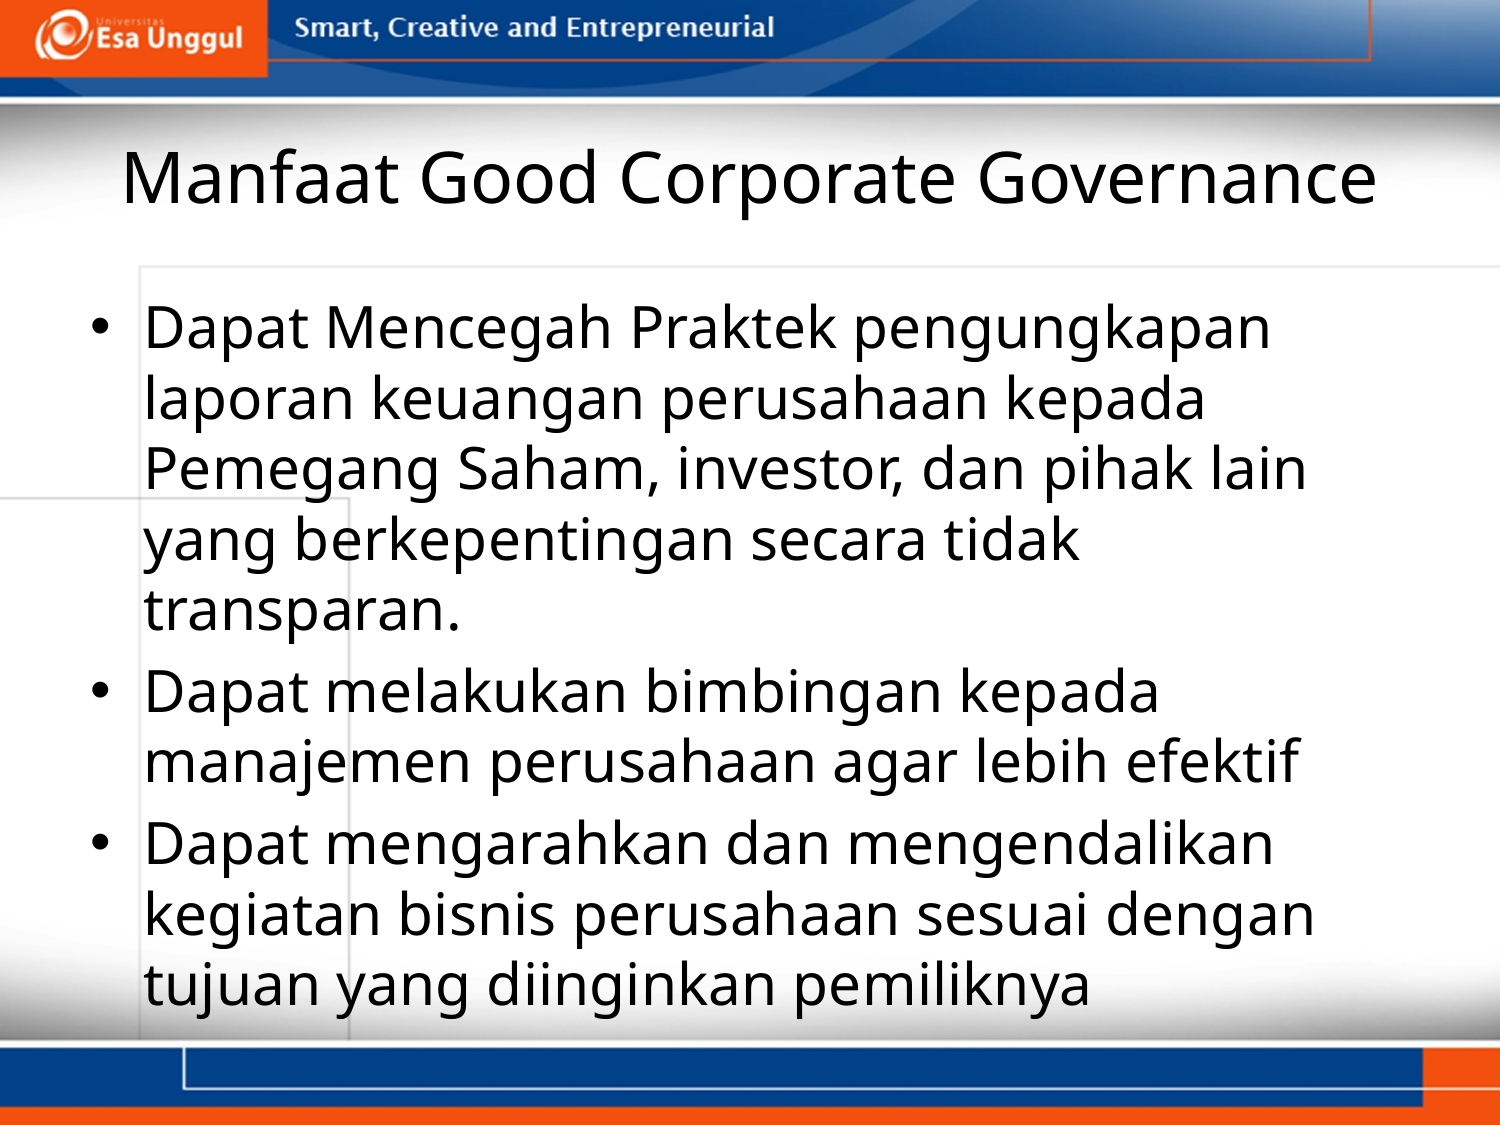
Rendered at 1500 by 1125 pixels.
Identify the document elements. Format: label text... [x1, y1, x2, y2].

title Manfaat Good Corporate Governance [75, 99, 1425, 250]
list Dapat Mencegah Praktek pengungkapan laporan keuangan perusahaan kepada Pemegang Saham, investor, dan pihak lain yang berkepentingan secara tidak transparan. Dapat melakukan bimbingan kepada manajemen perusahaan agar lebih efektif Dapat mengarahkan dan mengendalikan kegiatan bisnis perusahaan sesuai dengan tujuan yang diinginkan pemiliknya [75, 282, 1425, 1025]
picture [0, 0, 1500, 1125]
